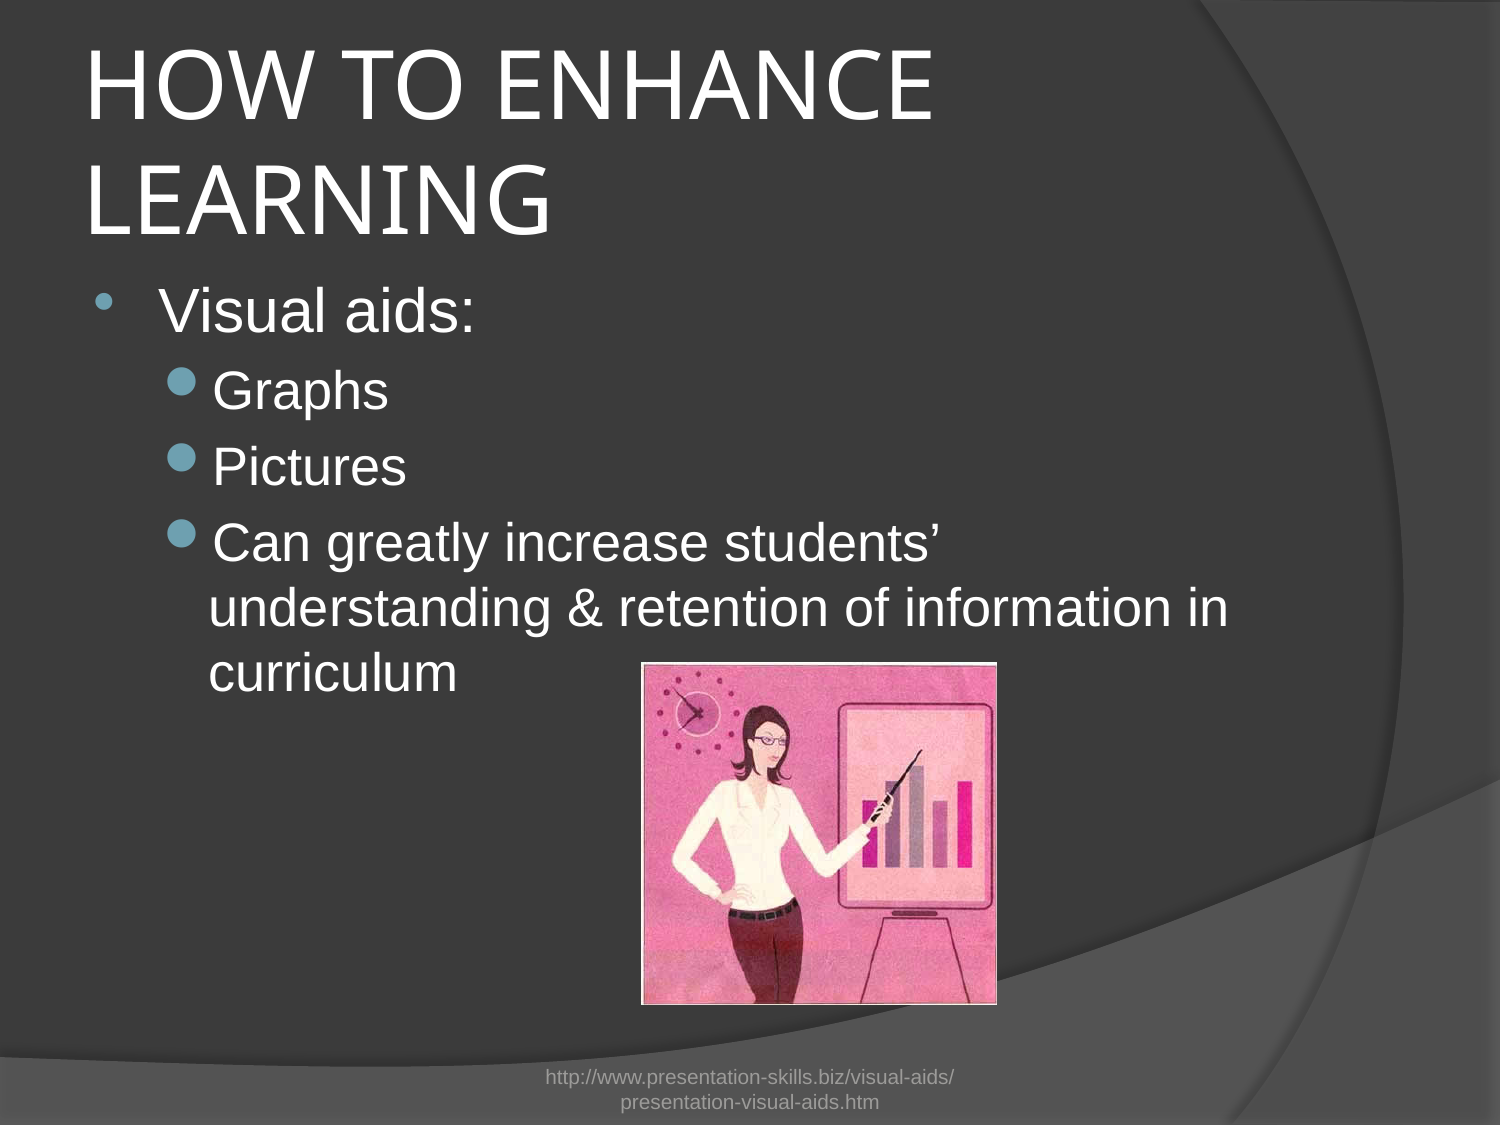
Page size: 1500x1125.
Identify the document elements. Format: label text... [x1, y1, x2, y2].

list Visual aids: Graphs Pictures Can greatly increase students’ understanding & retention of information in curriculum [75, 262, 1300, 1005]
title HOW TO ENHANCE LEARNING [75, 45, 1300, 233]
picture [641, 661, 997, 1006]
footer http://www.presentation-skills.biz/visual-aids/presentation-visual-aids.htm [512, 1053, 988, 1114]
